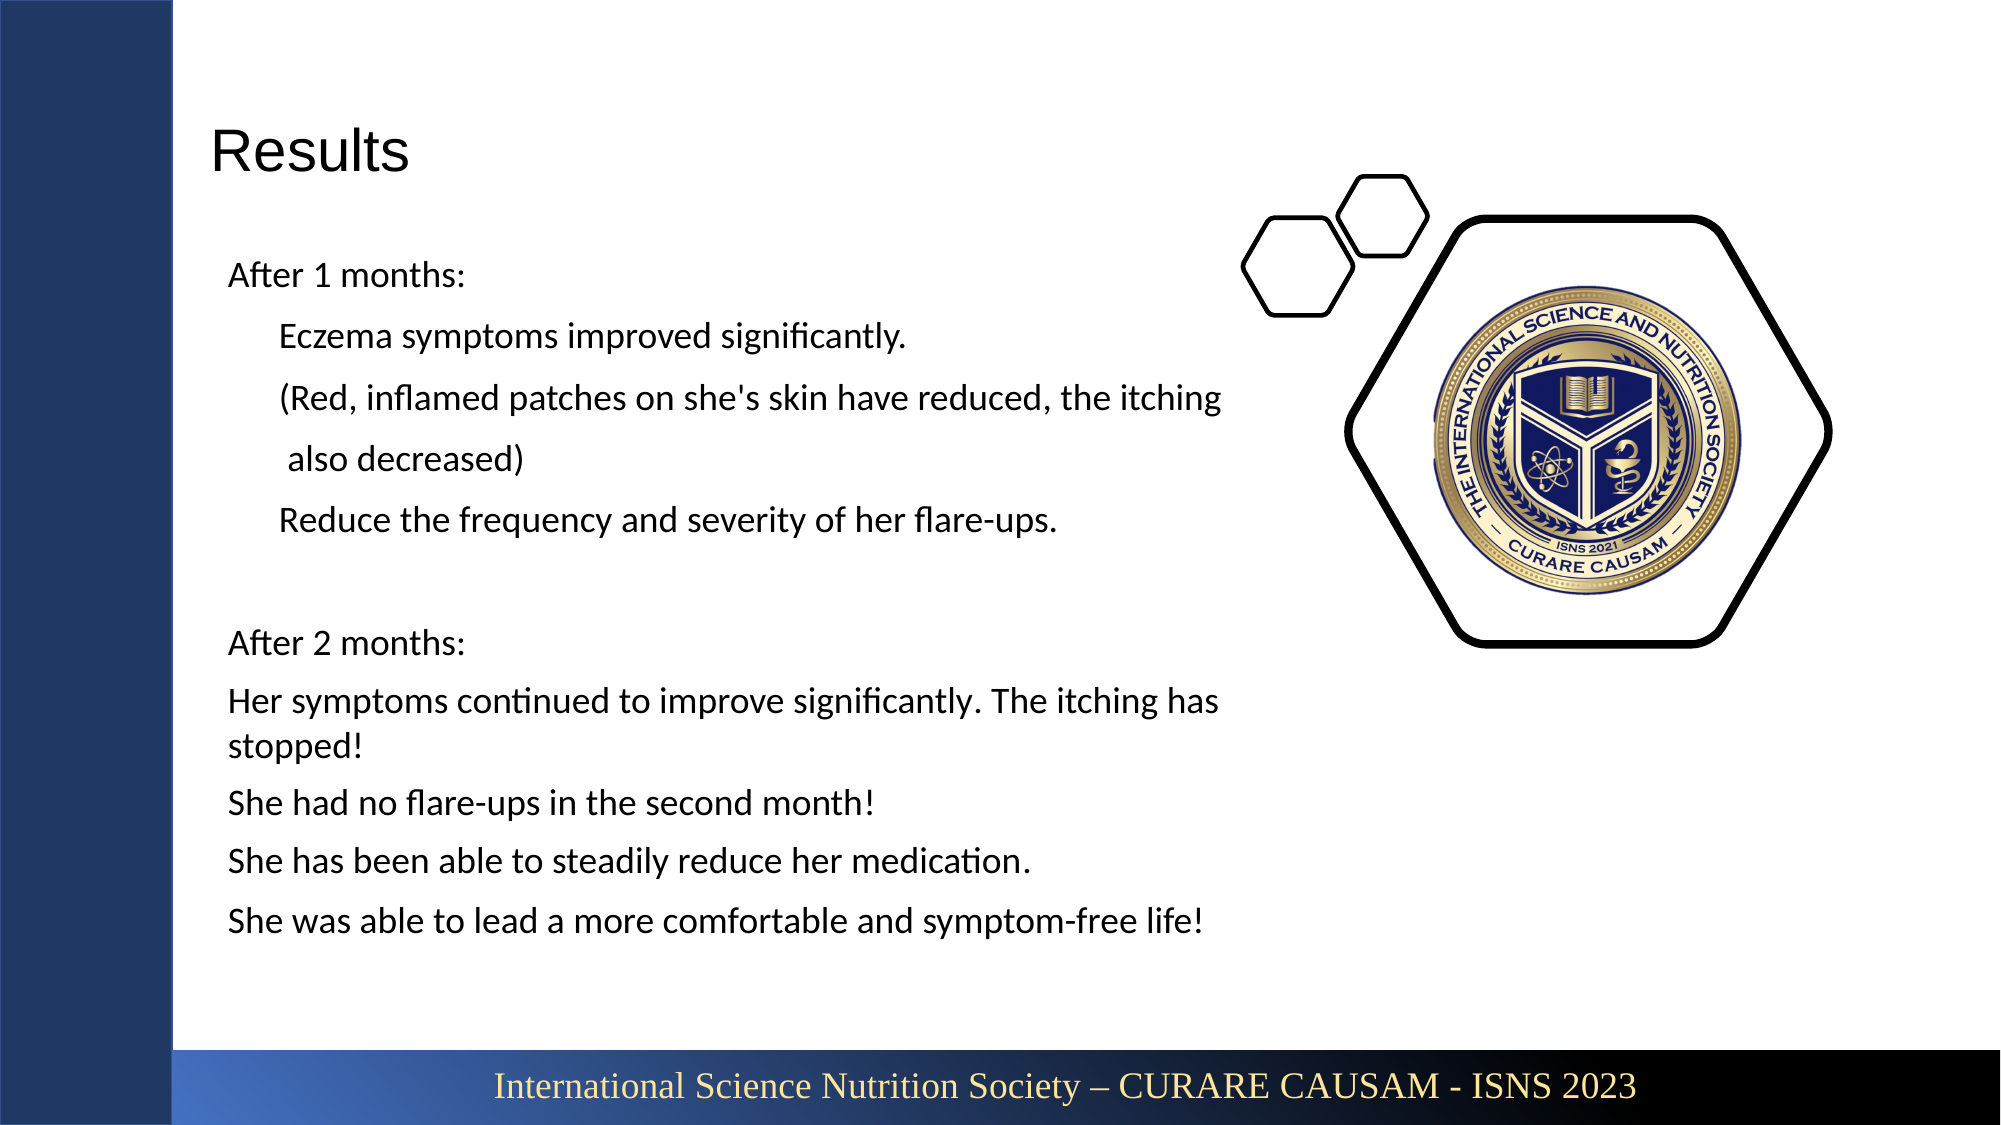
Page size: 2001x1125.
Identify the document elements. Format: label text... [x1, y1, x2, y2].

picture [1397, 255, 1764, 624]
text_box [1242, 217, 1354, 316]
title Results [195, 112, 1221, 323]
text_box [1453, 624, 1724, 645]
text_box [1348, 337, 1397, 526]
text_box International Science Nutrition Society – CURARE CAUSAM - ISNS 2023 [478, 1053, 2000, 1114]
text_box [1337, 176, 1428, 257]
text_box [0, 0, 173, 1125]
text_box [172, 1050, 2000, 1125]
text_box [1764, 308, 1829, 555]
list After 1 months: Eczema symptoms improved significantly. (Red, inflamed patches on she's skin have reduced, the itching also decreased) Reduce the frequency and severity of her flare-ups. After 2 months: Her symptoms continued to improve significantly. The itching has stopped! She had no flare-ups in the second month! She has been able to steadily reduce her medication. She was able to lead a more comfortable and symptom-free life! [212, 247, 1264, 878]
text_box [173, 0, 2000, 1050]
text_box [1444, 218, 1733, 255]
